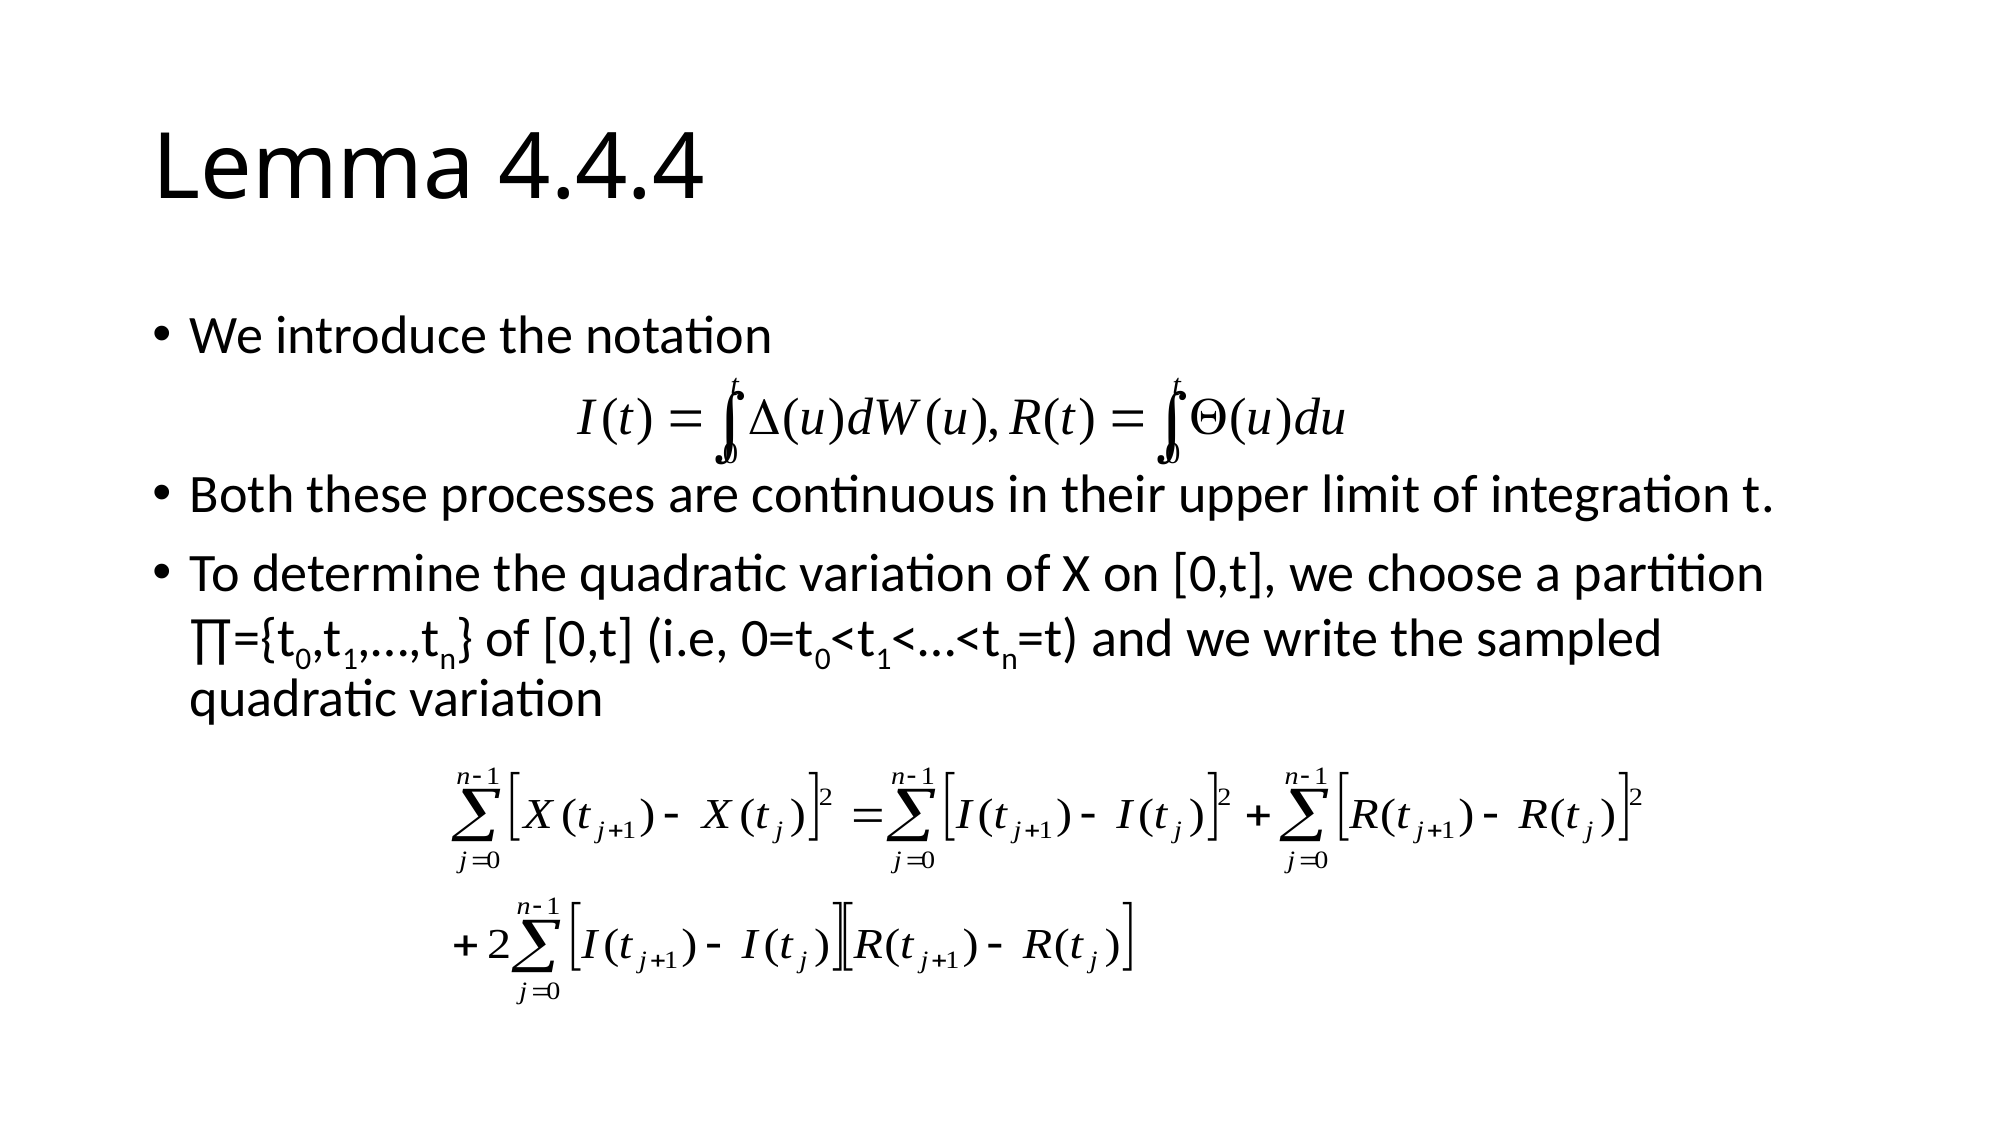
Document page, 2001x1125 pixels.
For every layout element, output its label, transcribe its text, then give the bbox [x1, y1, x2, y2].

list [567, 360, 1356, 475]
title Lemma 4.4.4 [137, 59, 1863, 278]
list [444, 756, 1657, 1014]
list We introduce the notation Both these processes are continuous in their upper limit of integration t. To determine the quadratic variation of X on [0,t], we choose a partition ∏={t0,t1,…,tn} of [0,t] (i.e, 0=t0<t1<…<tn=t) and we write the sampled quadratic variation [137, 299, 1863, 1014]
